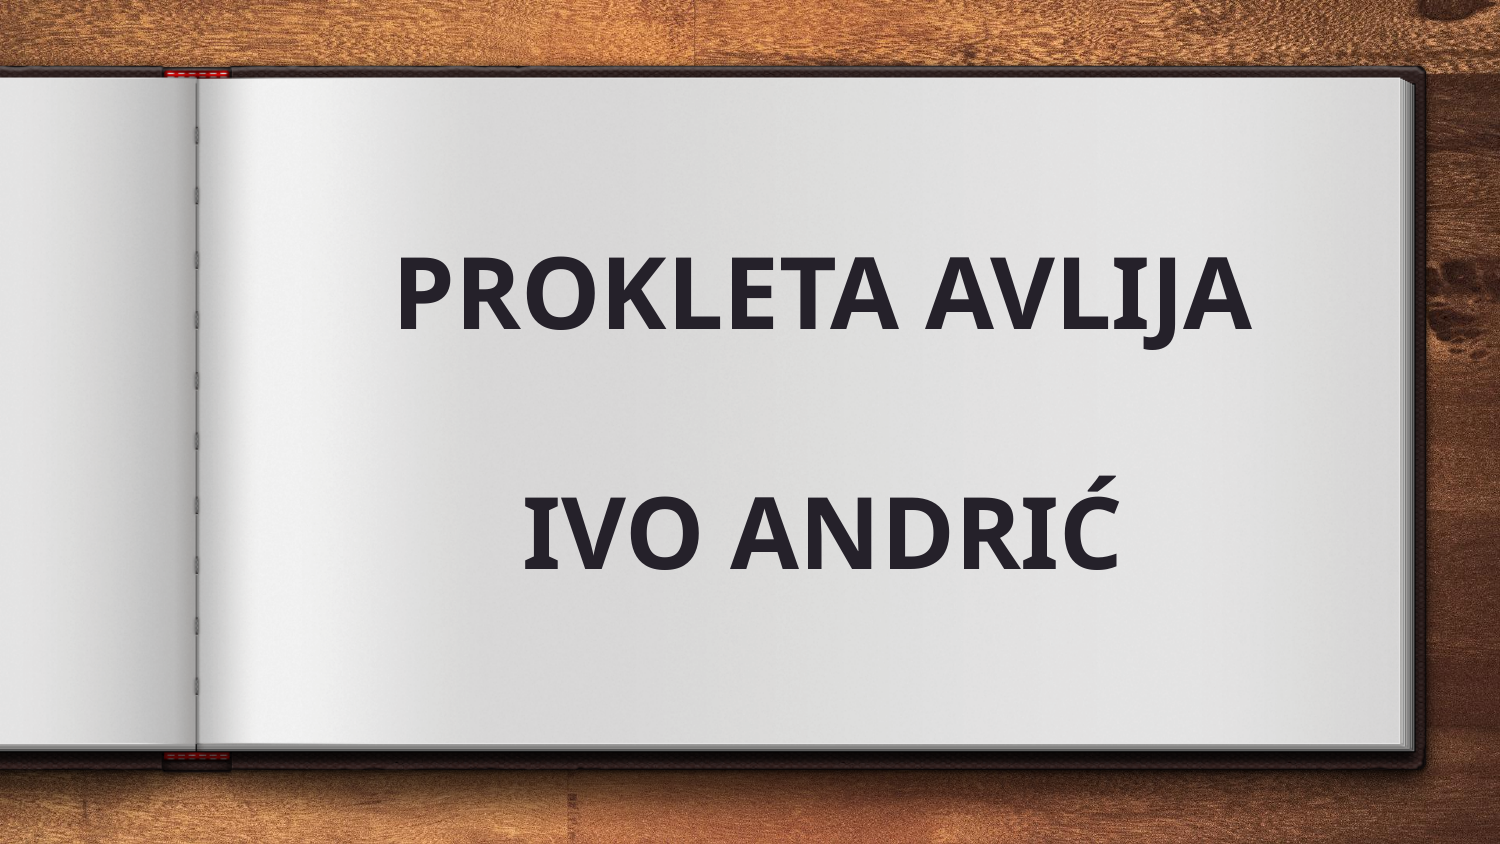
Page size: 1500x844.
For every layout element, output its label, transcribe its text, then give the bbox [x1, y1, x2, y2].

picture [0, 0, 1500, 844]
title PROKLETA AVLIJA IVO ANDRIĆ [315, 314, 1332, 505]
